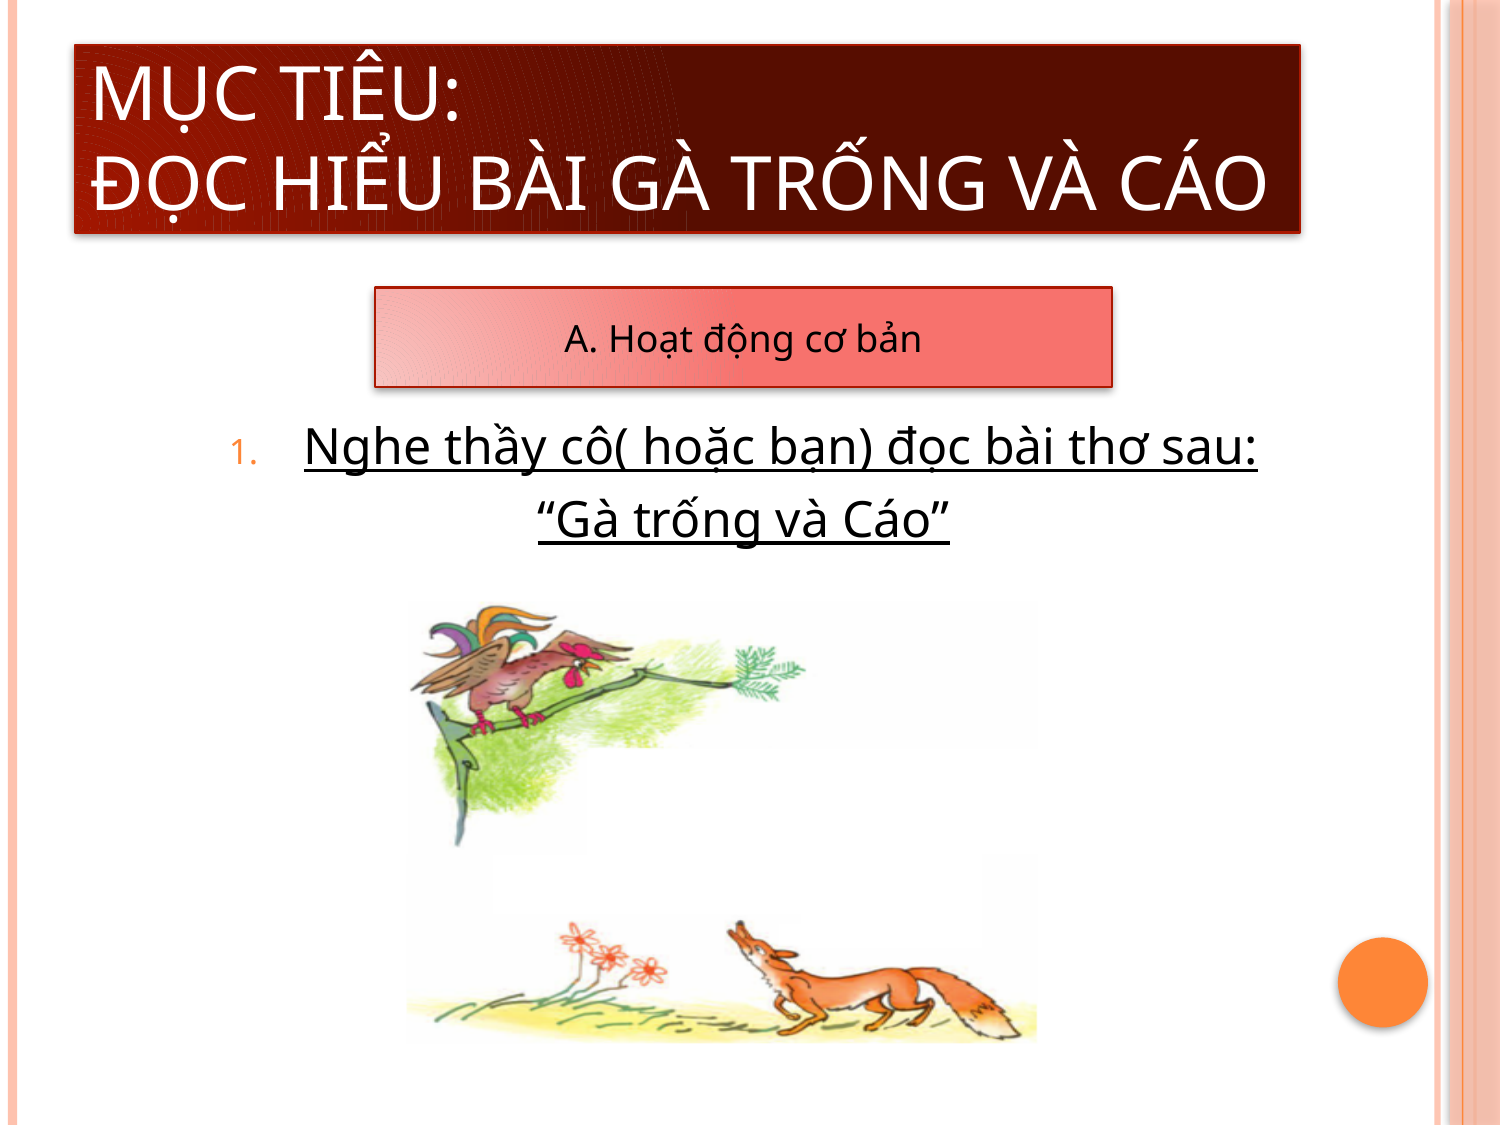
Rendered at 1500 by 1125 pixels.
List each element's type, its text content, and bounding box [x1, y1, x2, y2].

list Nghe thầy cô( hoặc bạn) đọc bài thơ sau: “Gà trống và Cáo” [75, 262, 1413, 1113]
picture [324, 599, 1113, 1054]
text_box A. Hoạt động cơ bản [374, 286, 1113, 388]
title Mục tiêu: Đọc hiểu bài gà trống và cáo [74, 44, 1301, 234]
